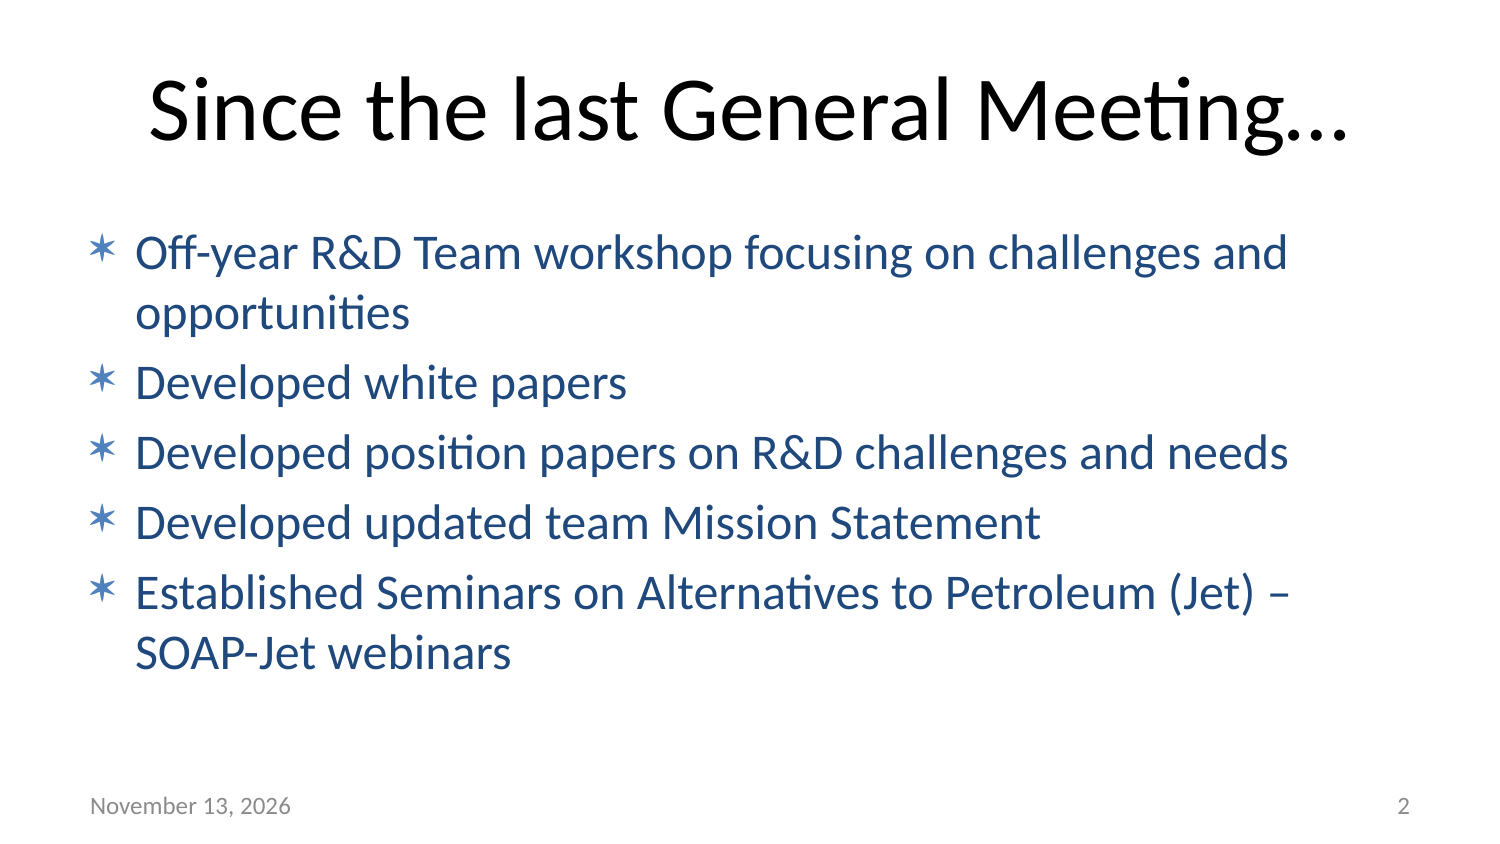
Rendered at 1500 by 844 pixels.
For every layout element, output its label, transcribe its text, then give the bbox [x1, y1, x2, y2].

text_box Off-year R&D Team workshop focusing on challenges and opportunities Developed white papers Developed position papers on R&D challenges and needs Developed updated team Mission Statement Established Seminars on Alternatives to Petroleum (Jet) – SOAP-Jet webinars [74, 211, 1425, 769]
slide_number 2 [1074, 782, 1425, 827]
title Since the last General Meeting… [75, 33, 1425, 175]
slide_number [75, 782, 425, 827]
